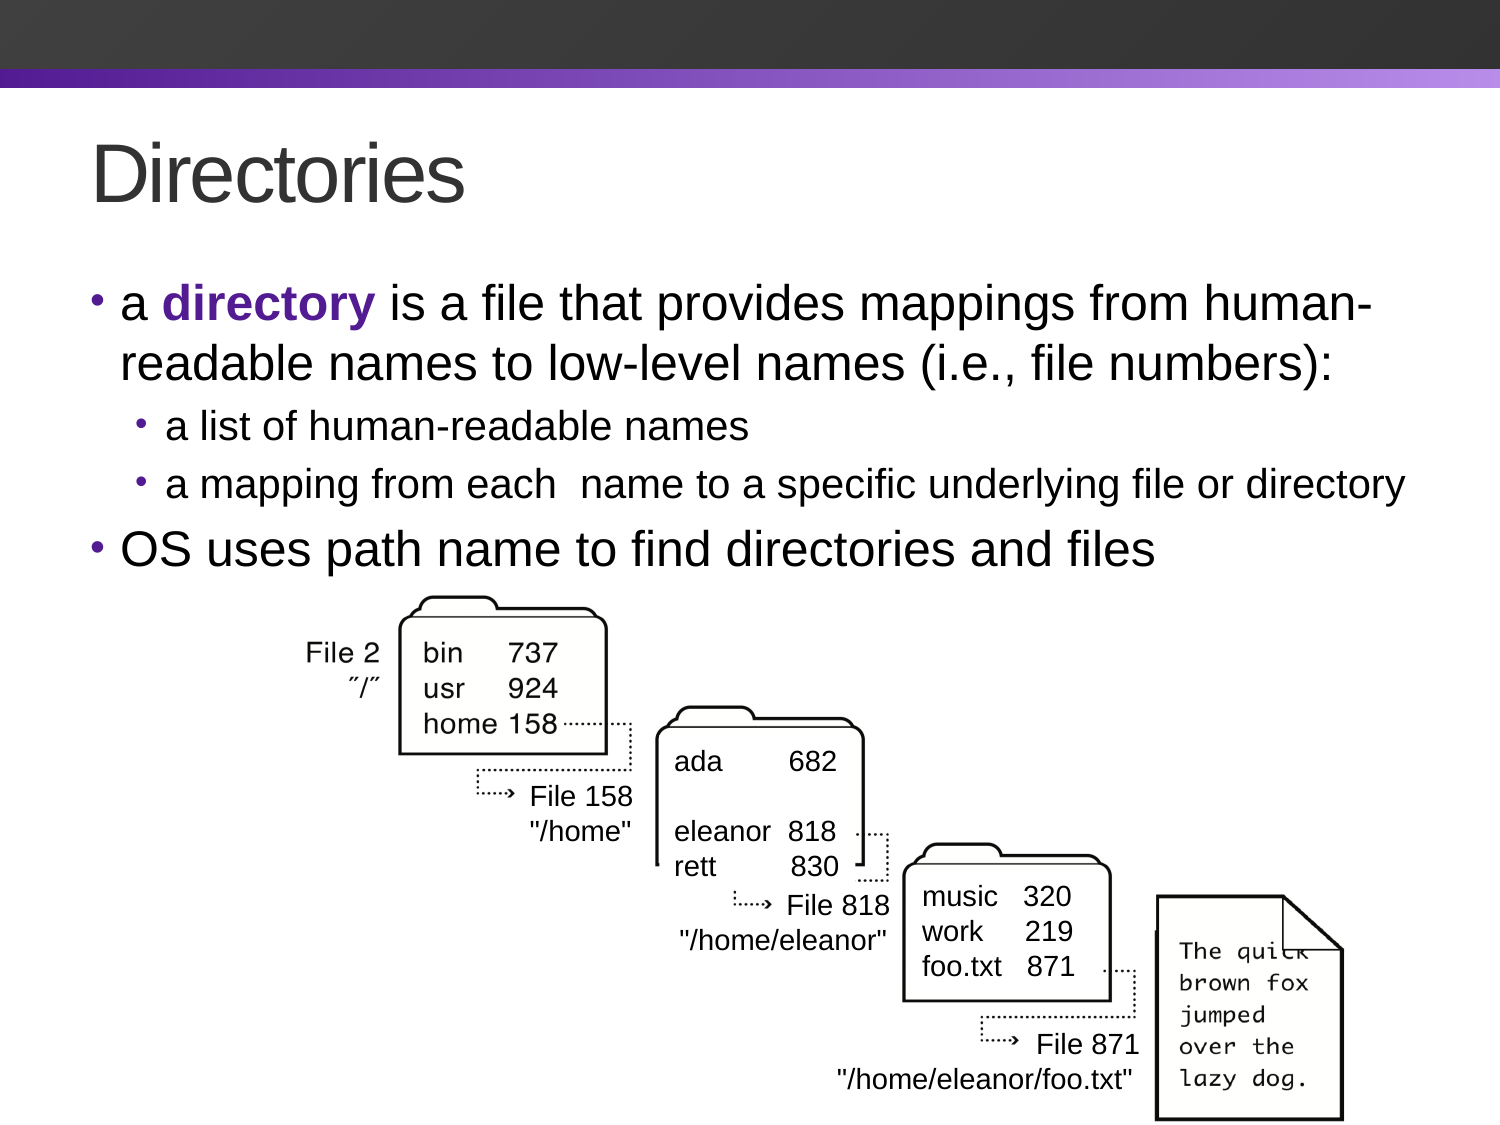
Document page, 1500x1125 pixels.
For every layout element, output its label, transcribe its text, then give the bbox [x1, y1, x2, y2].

list a directory is a file that provides mappings from human-readable names to low-level names (i.e., file numbers): a list of human-readable names a mapping from each name to a specific underlying file or directory OS uses path name to find directories and files [75, 262, 1425, 1063]
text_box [797, 829, 1157, 1105]
picture [1149, 888, 1351, 1125]
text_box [293, 583, 653, 857]
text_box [550, 693, 910, 967]
title Directories [75, 87, 1425, 250]
